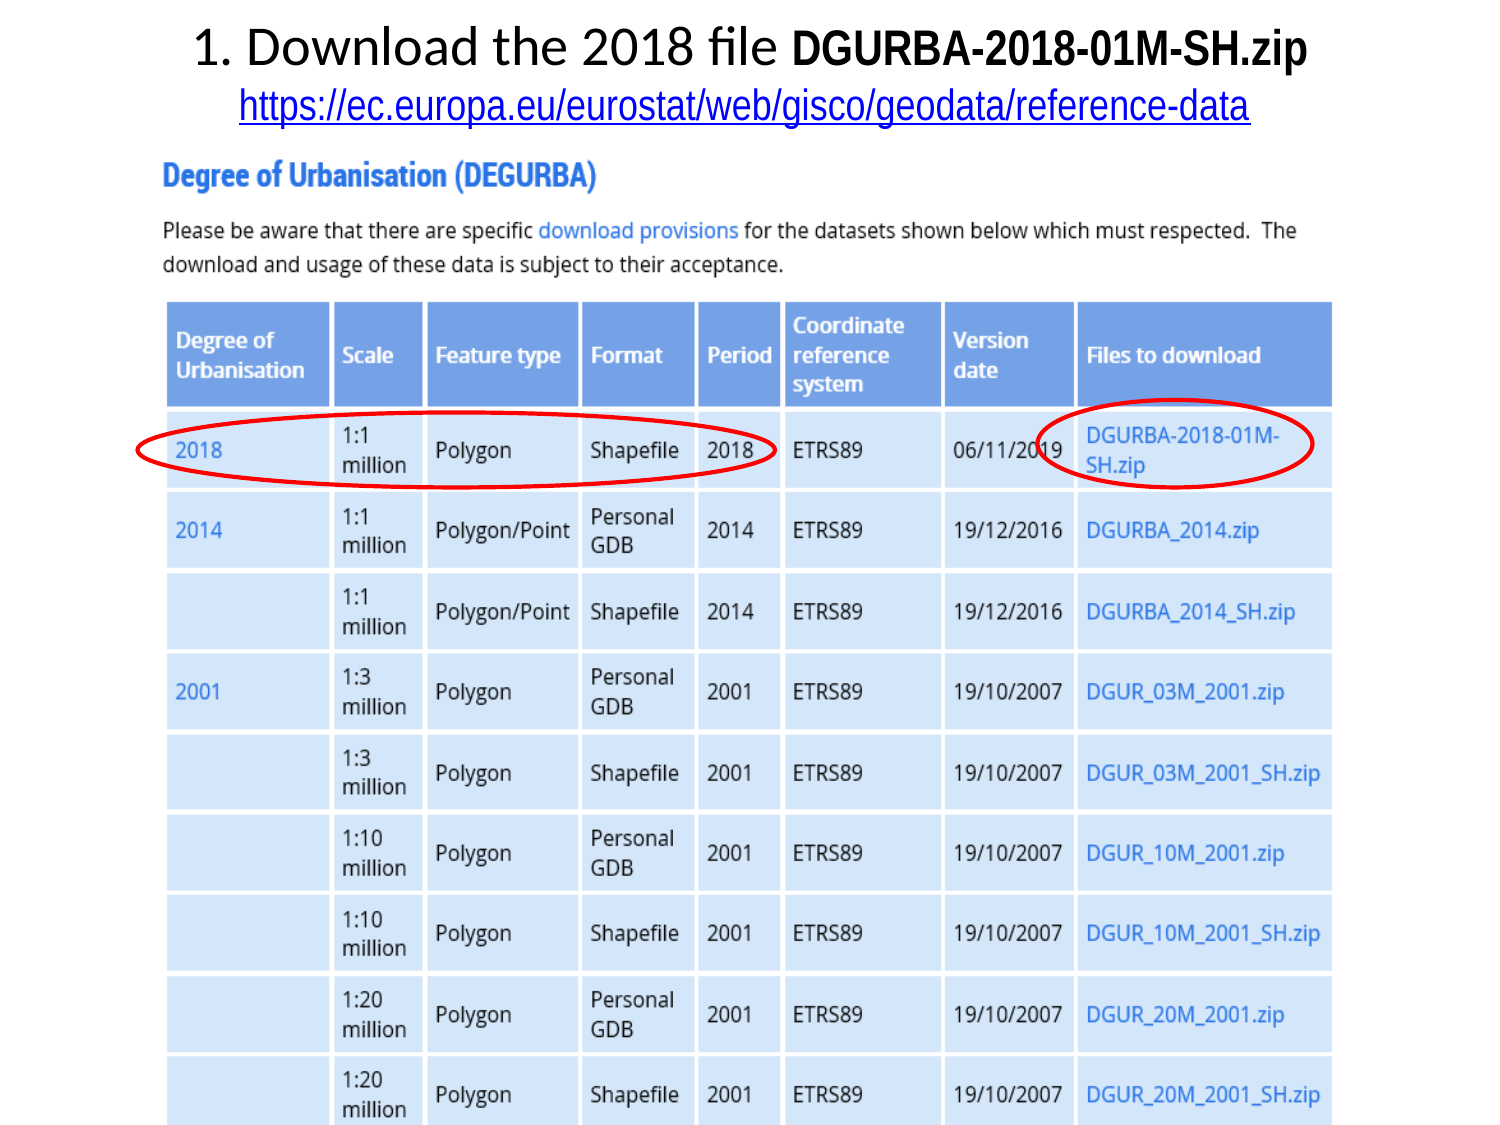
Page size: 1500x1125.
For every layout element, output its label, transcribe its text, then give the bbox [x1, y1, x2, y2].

picture [148, 137, 1351, 1125]
text_box [135, 440, 143, 460]
title 1. Download the 2018 file DGURBA-2018-01M-SH.zip https://ec.europa.eu/eurostat/web/gisco/geodata/reference-data [0, 0, 1500, 138]
